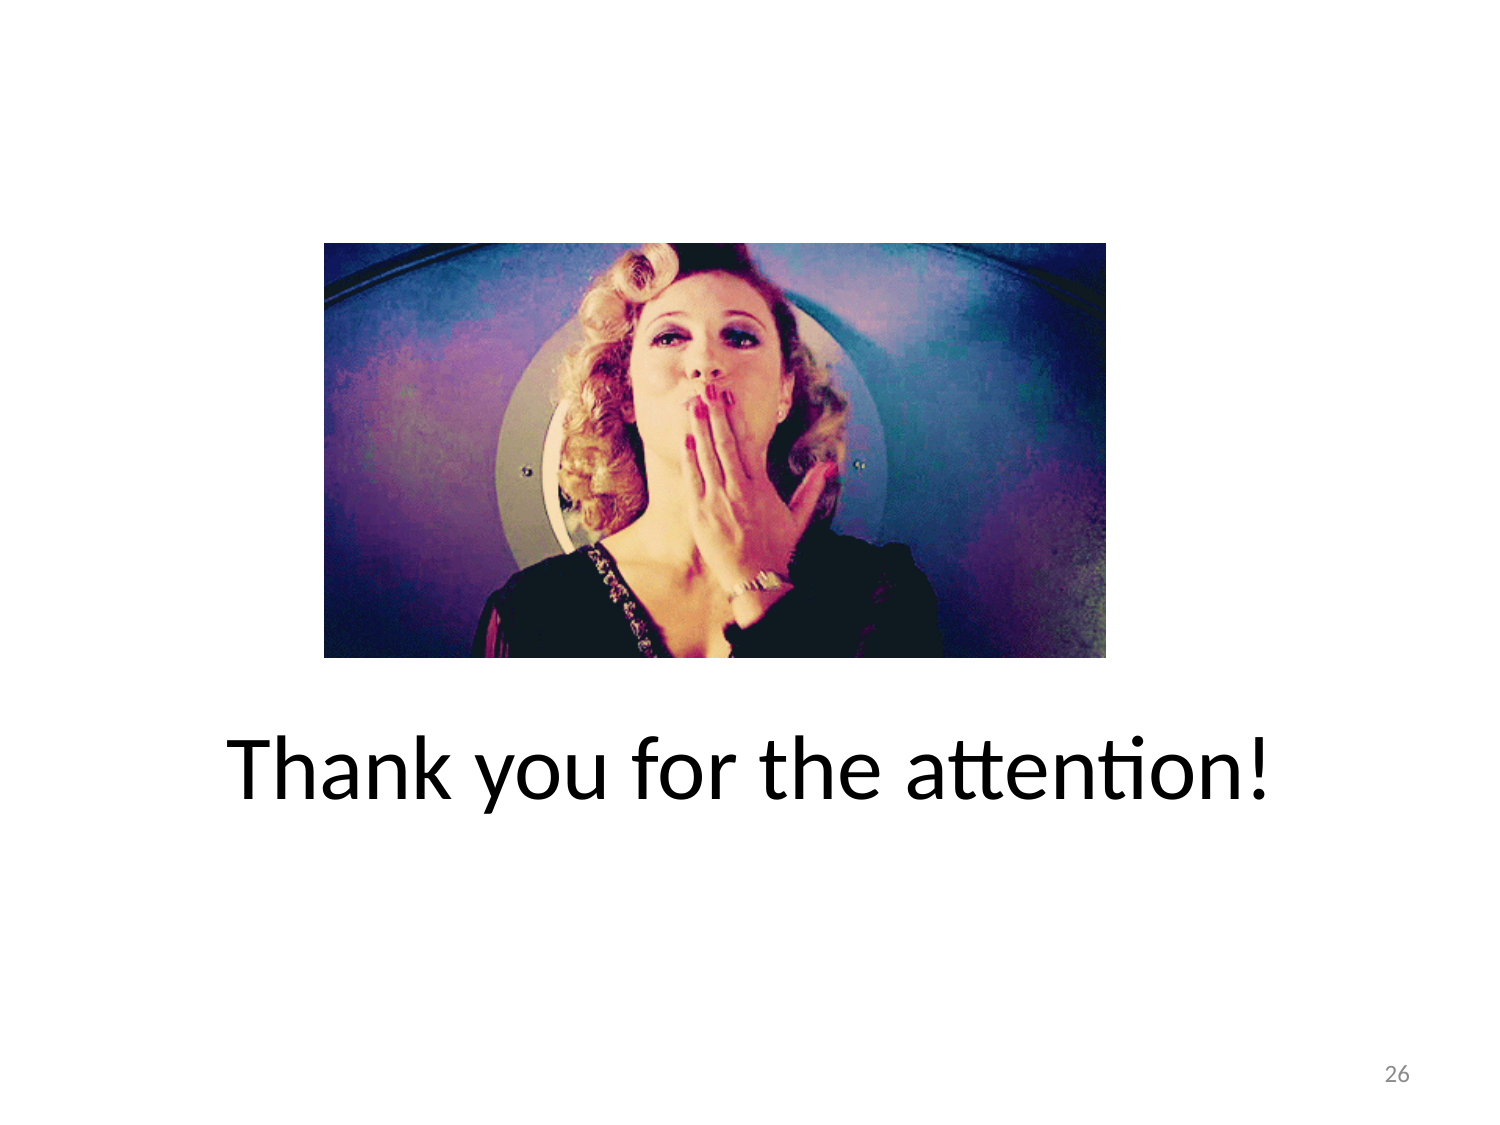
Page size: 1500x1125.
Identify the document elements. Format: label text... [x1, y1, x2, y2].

title Thank you for the attention! [76, 668, 1427, 857]
slide_number 26 [1074, 1042, 1425, 1103]
picture [324, 243, 1107, 658]
